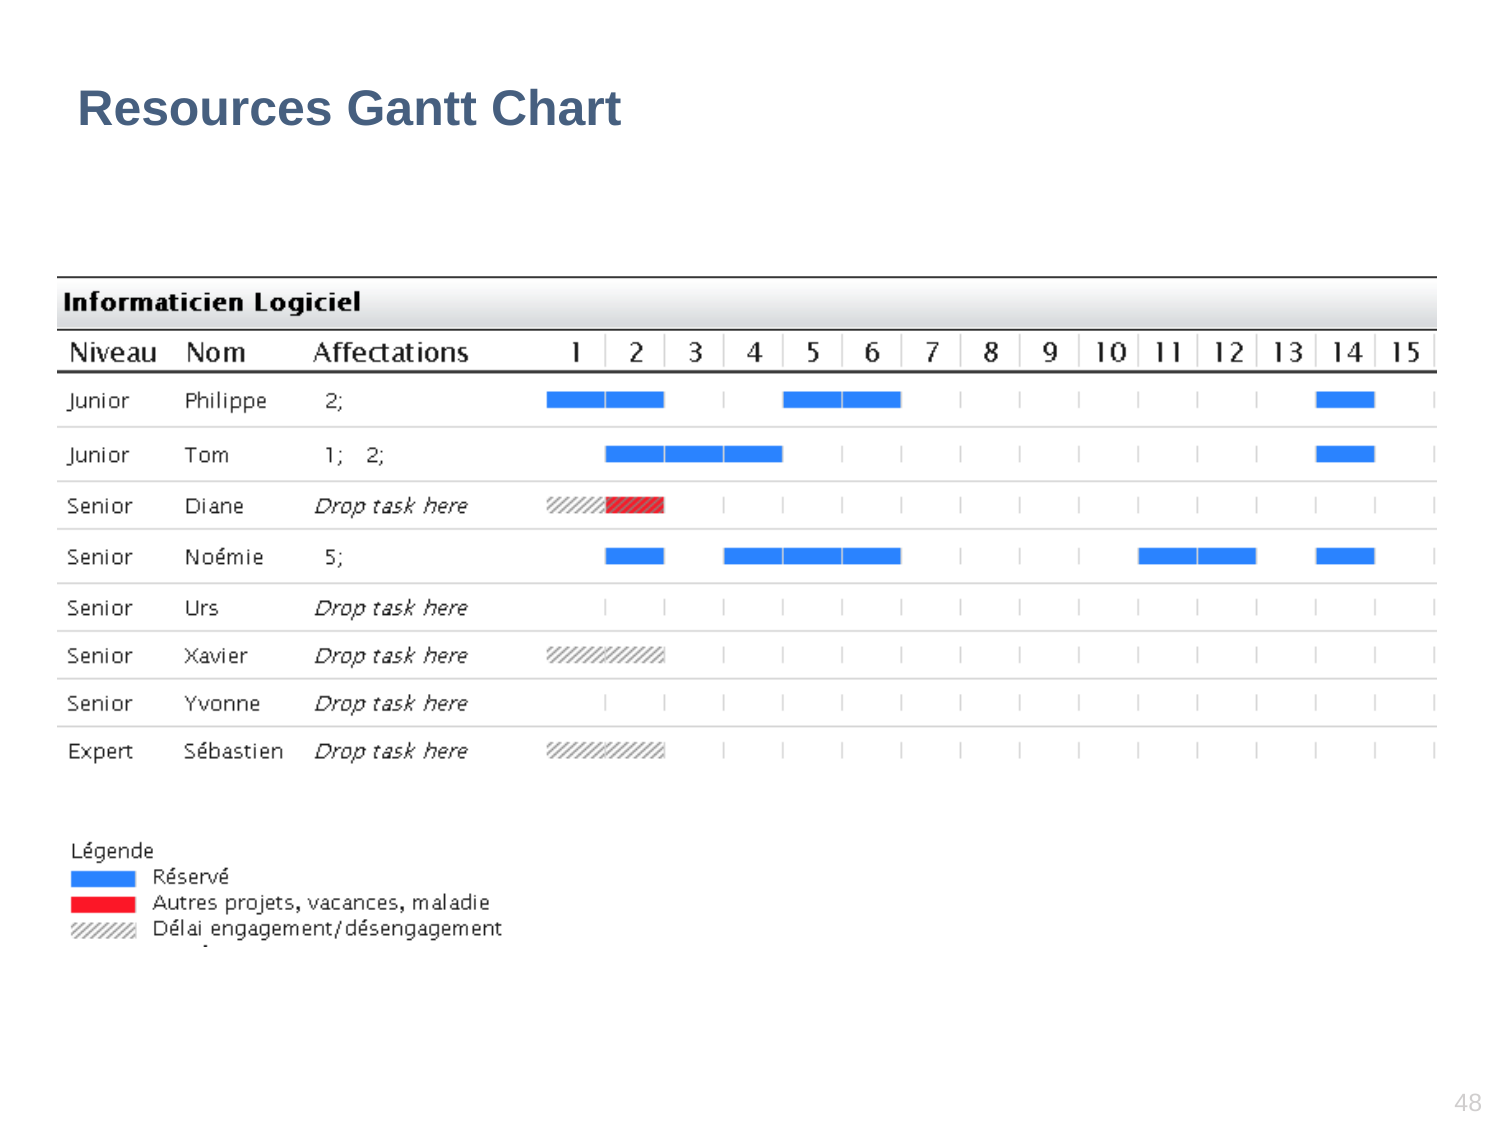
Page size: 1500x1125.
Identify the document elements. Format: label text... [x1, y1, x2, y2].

picture [57, 823, 556, 947]
picture [57, 275, 1437, 773]
title Resources Gantt Chart [62, 48, 1228, 162]
